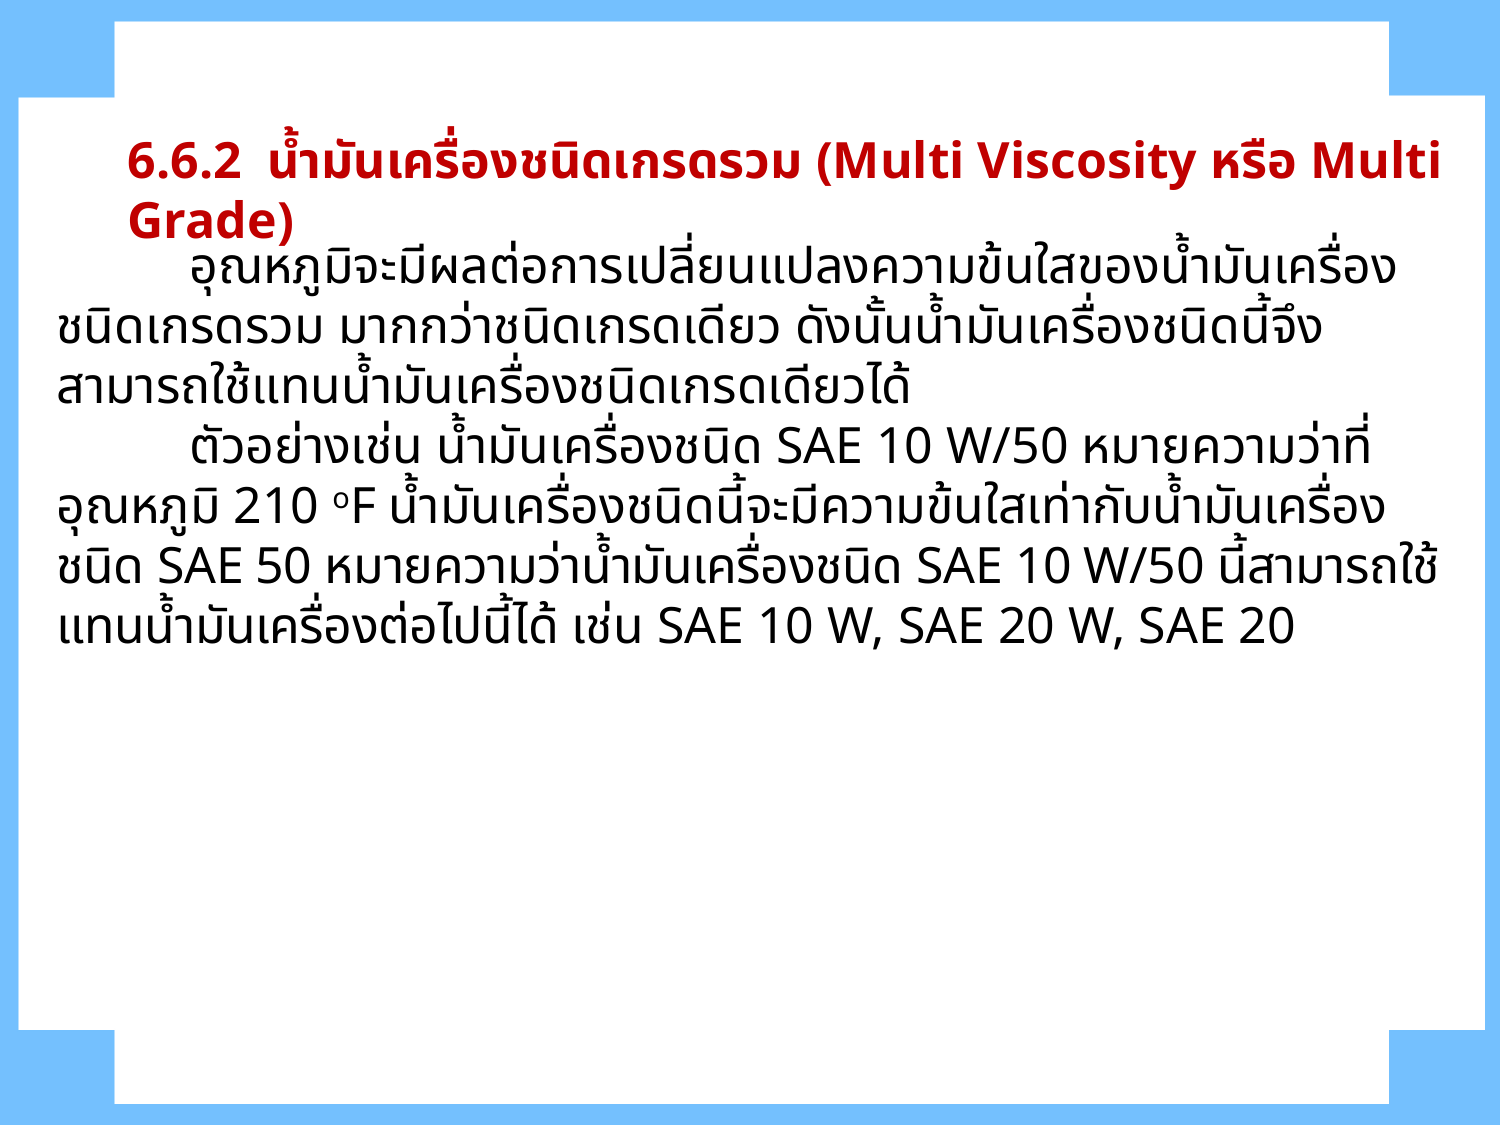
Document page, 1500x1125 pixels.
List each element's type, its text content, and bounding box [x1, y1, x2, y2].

text_box อุณหภูมิจะมีผลต่อการเปลี่ยนแปลงความข้นใสของน้ำมันเครื่องชนิดเกรดรวม มากกว่าชนิดเกรดเดียว ดังนั้นน้ำมันเครื่องชนิดนี้จึงสามารถใช้แทนน้ำมันเครื่องชนิดเกรดเดียวได้ ตัวอย่างเช่น น้ำมันเครื่องชนิด SAE 10 W/50 หมายความว่าที่อุณหภูมิ 210 oF น้ำมันเครื่องชนิดนี้จะมีความข้นใสเท่ากับน้ำมันเครื่องชนิด SAE 50 หมายความว่าน้ำมันเครื่องชนิด SAE 10 W/50 นี้สามารถใช้แทนน้ำมันเครื่องต่อไปนี้ได้ เช่น SAE 10 W, SAE 20 W, SAE 20 [41, 226, 1463, 662]
picture [0, 0, 1500, 1125]
text_box 6.6.2 น้ำมันเครื่องชนิดเกรดรวม (Multi Viscosity หรือ Multi Grade) [112, 120, 1500, 256]
